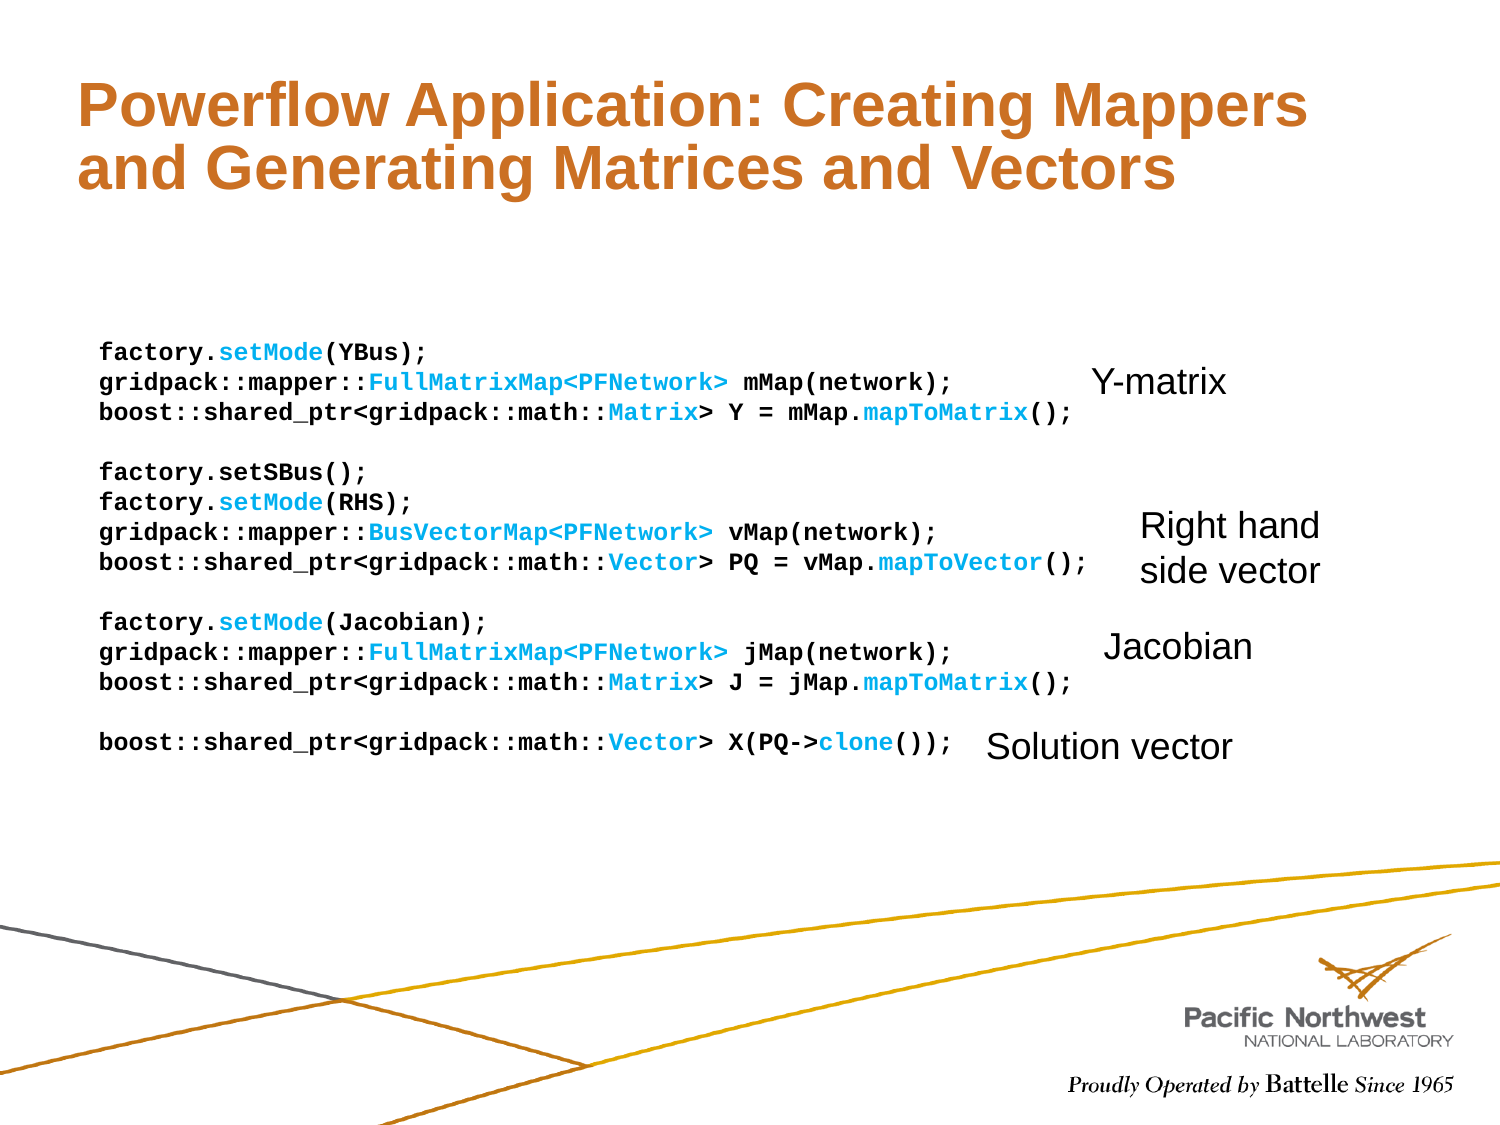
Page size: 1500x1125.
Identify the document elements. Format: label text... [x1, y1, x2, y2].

text_box Right hand side vector [1124, 493, 1413, 599]
text_box Y-matrix [1075, 349, 1242, 410]
text_box Jacobian [1088, 614, 1268, 675]
title Powerflow Application: Creating Mappers and Generating Matrices and Vectors [77, 75, 1424, 238]
text_box Solution vector [971, 714, 1249, 775]
picture [0, 843, 1500, 1125]
text_box factory.setMode(YBus); gridpack::mapper::FullMatrixMap<PFNetwork> mMap(network); boost::shared_ptr<gridpack::math::Matrix> Y = mMap.mapToMatrix(); factory.setSBus(); factory.setMode(RHS); gridpack::mapper::BusVectorMap<PFNetwork> vMap(network); boost::shared_ptr<gridpack::math::Vector> PQ = vMap.mapToVector(); factory.setMode(Jacobian); gridpack::mapper::FullMatrixMap<PFNetwork> jMap(network); boost::shared_ptr<gridpack::math::Matrix> J = jMap.mapToMatrix(); boost::shared_ptr<gridpack::math::Vector> X(PQ->clone()); [53, 328, 1104, 763]
